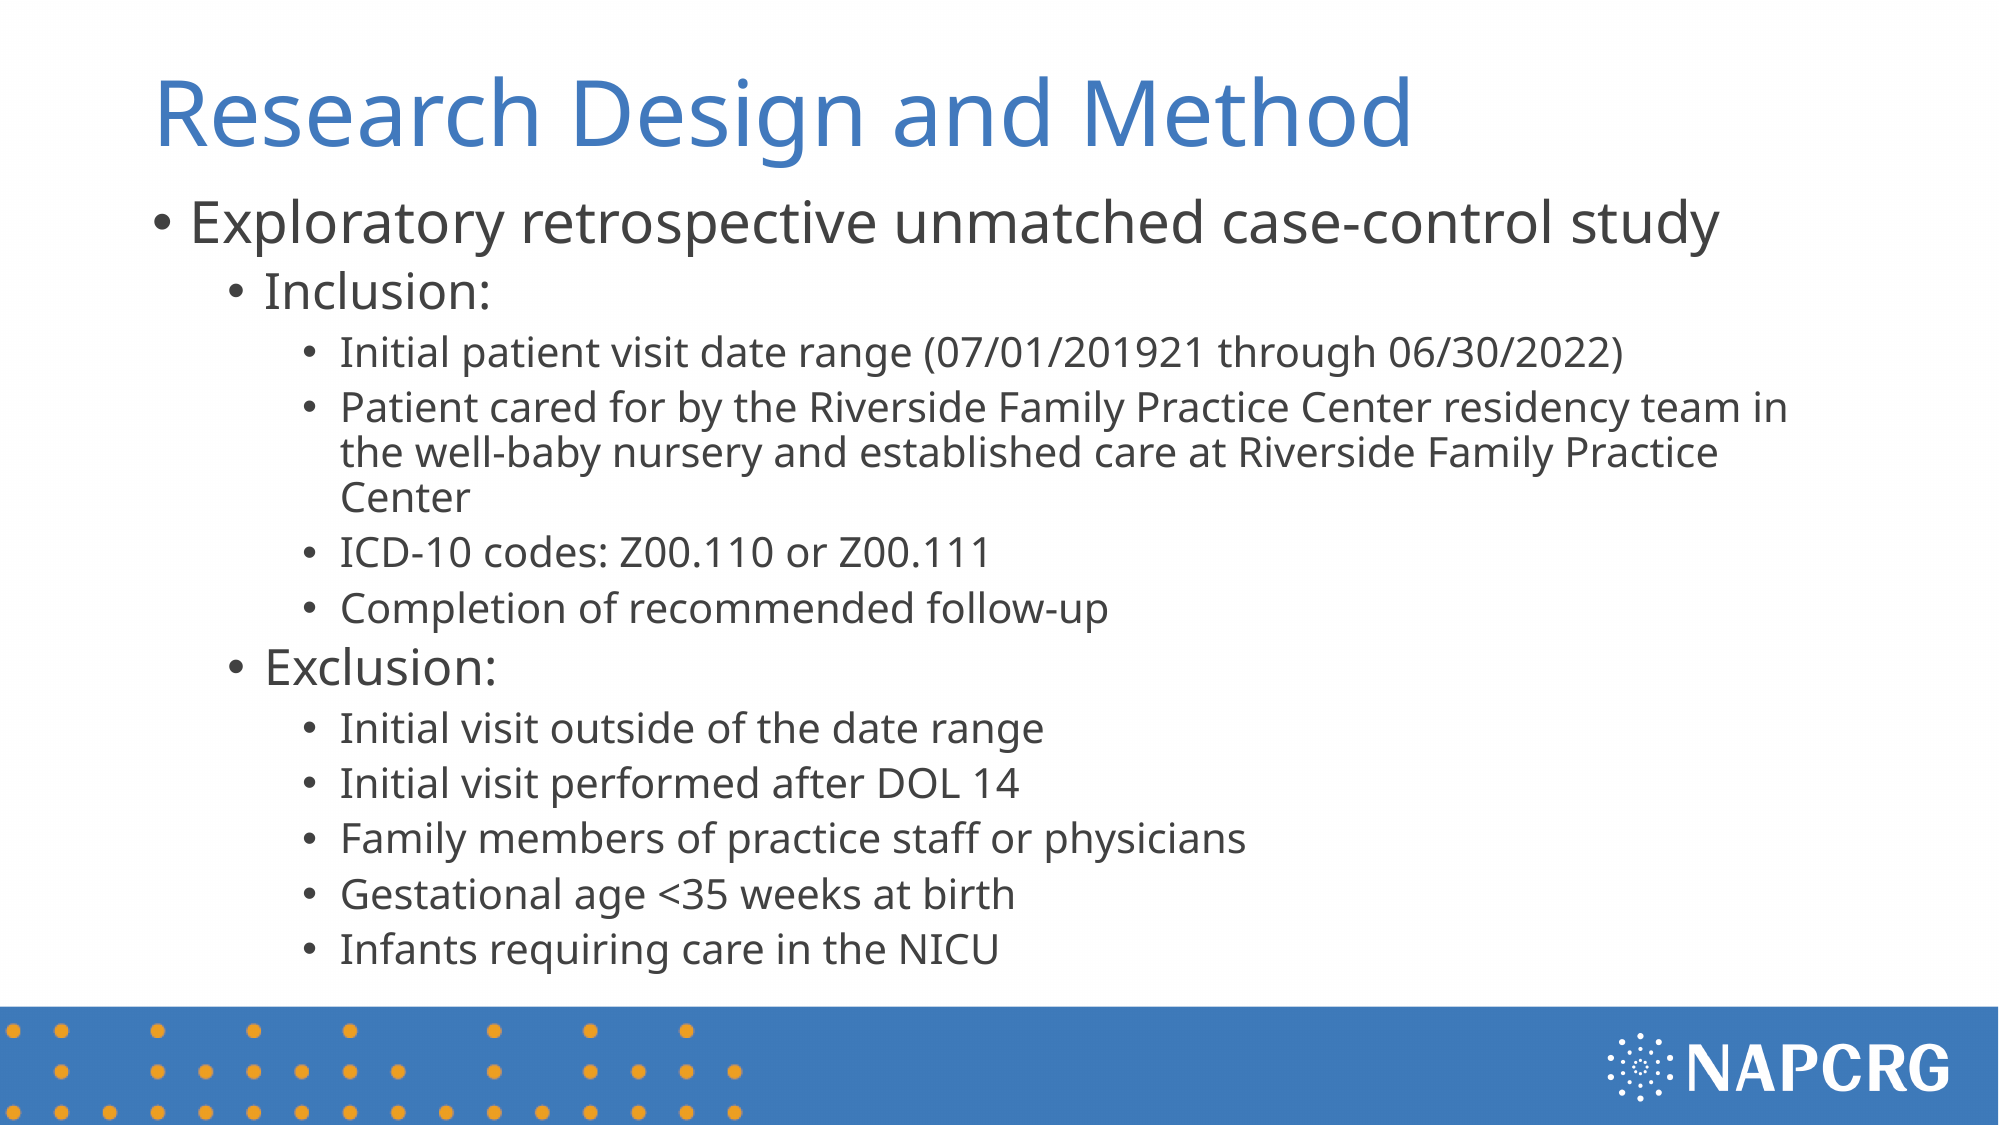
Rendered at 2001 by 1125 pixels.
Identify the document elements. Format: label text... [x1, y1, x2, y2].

list Exploratory retrospective unmatched case-control study Inclusion: Initial patient visit date range (07/01/201921 through 06/30/2022) Patient cared for by the Riverside Family Practice Center residency team in the well-baby nursery and established care at Riverside Family Practice Center ICD-10 codes: Z00.110 or Z00.111 Completion of recommended follow-up Exclusion: Initial visit outside of the date range Initial visit performed after DOL 14 Family members of practice staff or physicians Gestational age <35 weeks at birth Infants requiring care in the NICU [137, 186, 1863, 1014]
title Research Design and Method [137, 59, 1863, 186]
picture [0, 1, 1999, 1125]
